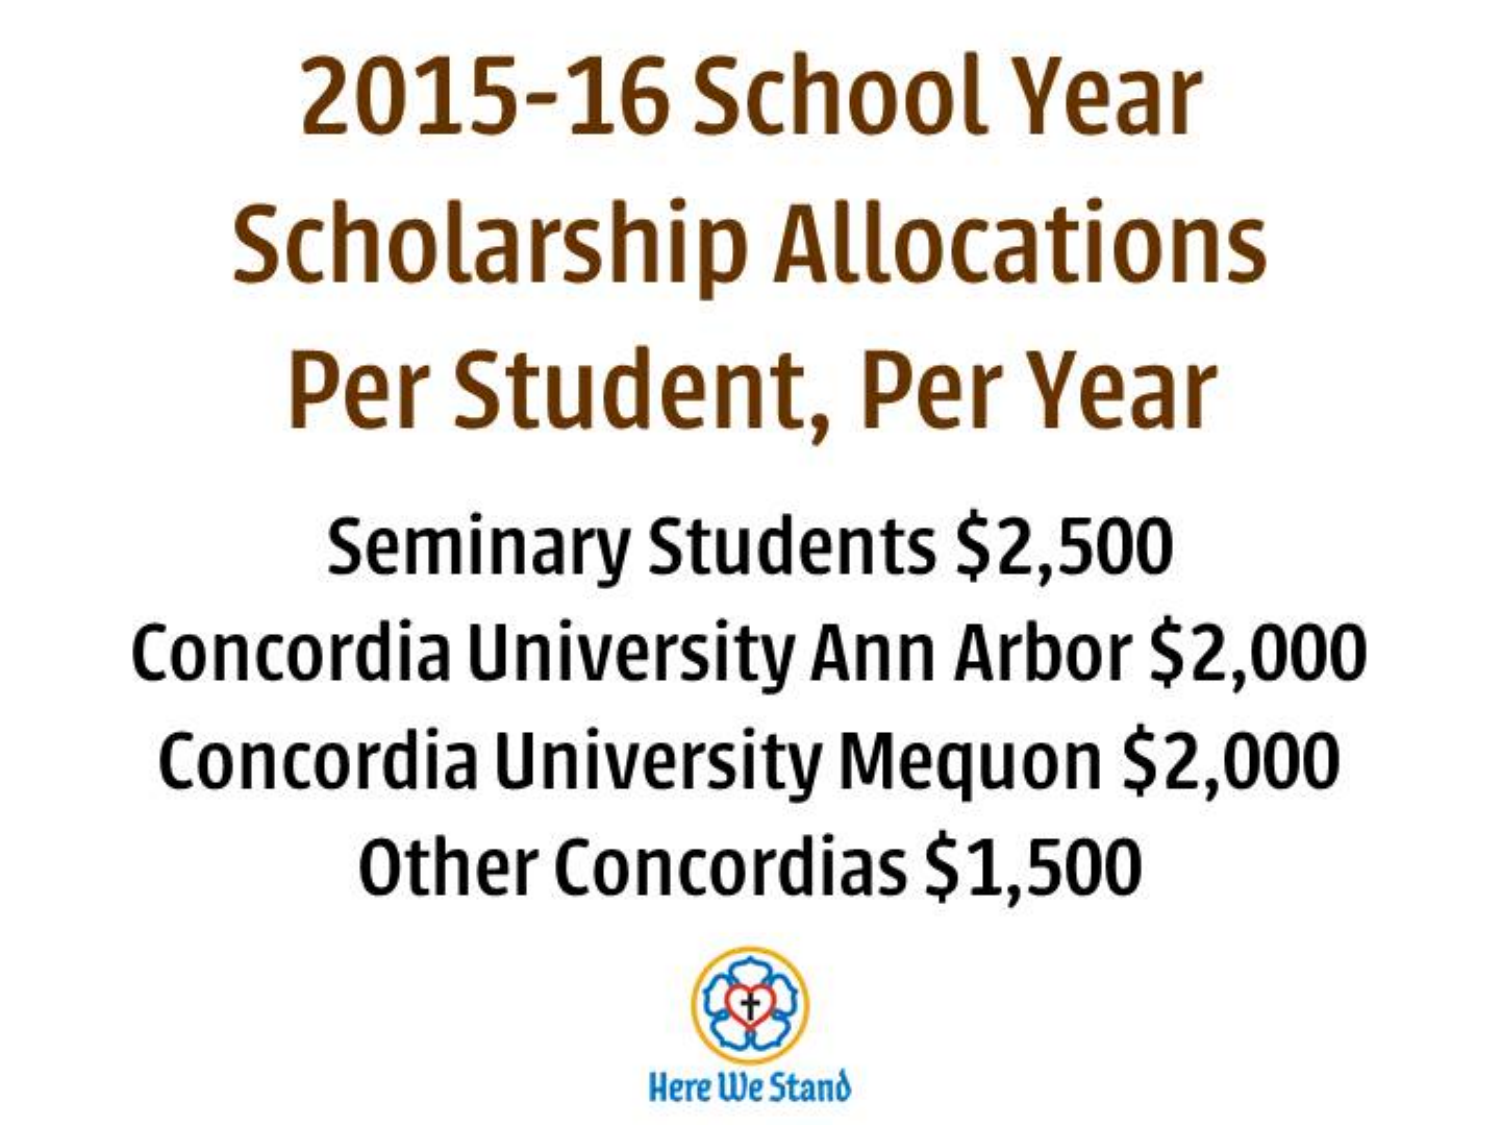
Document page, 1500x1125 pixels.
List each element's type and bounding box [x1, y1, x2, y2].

list [0, 0, 1500, 1125]
